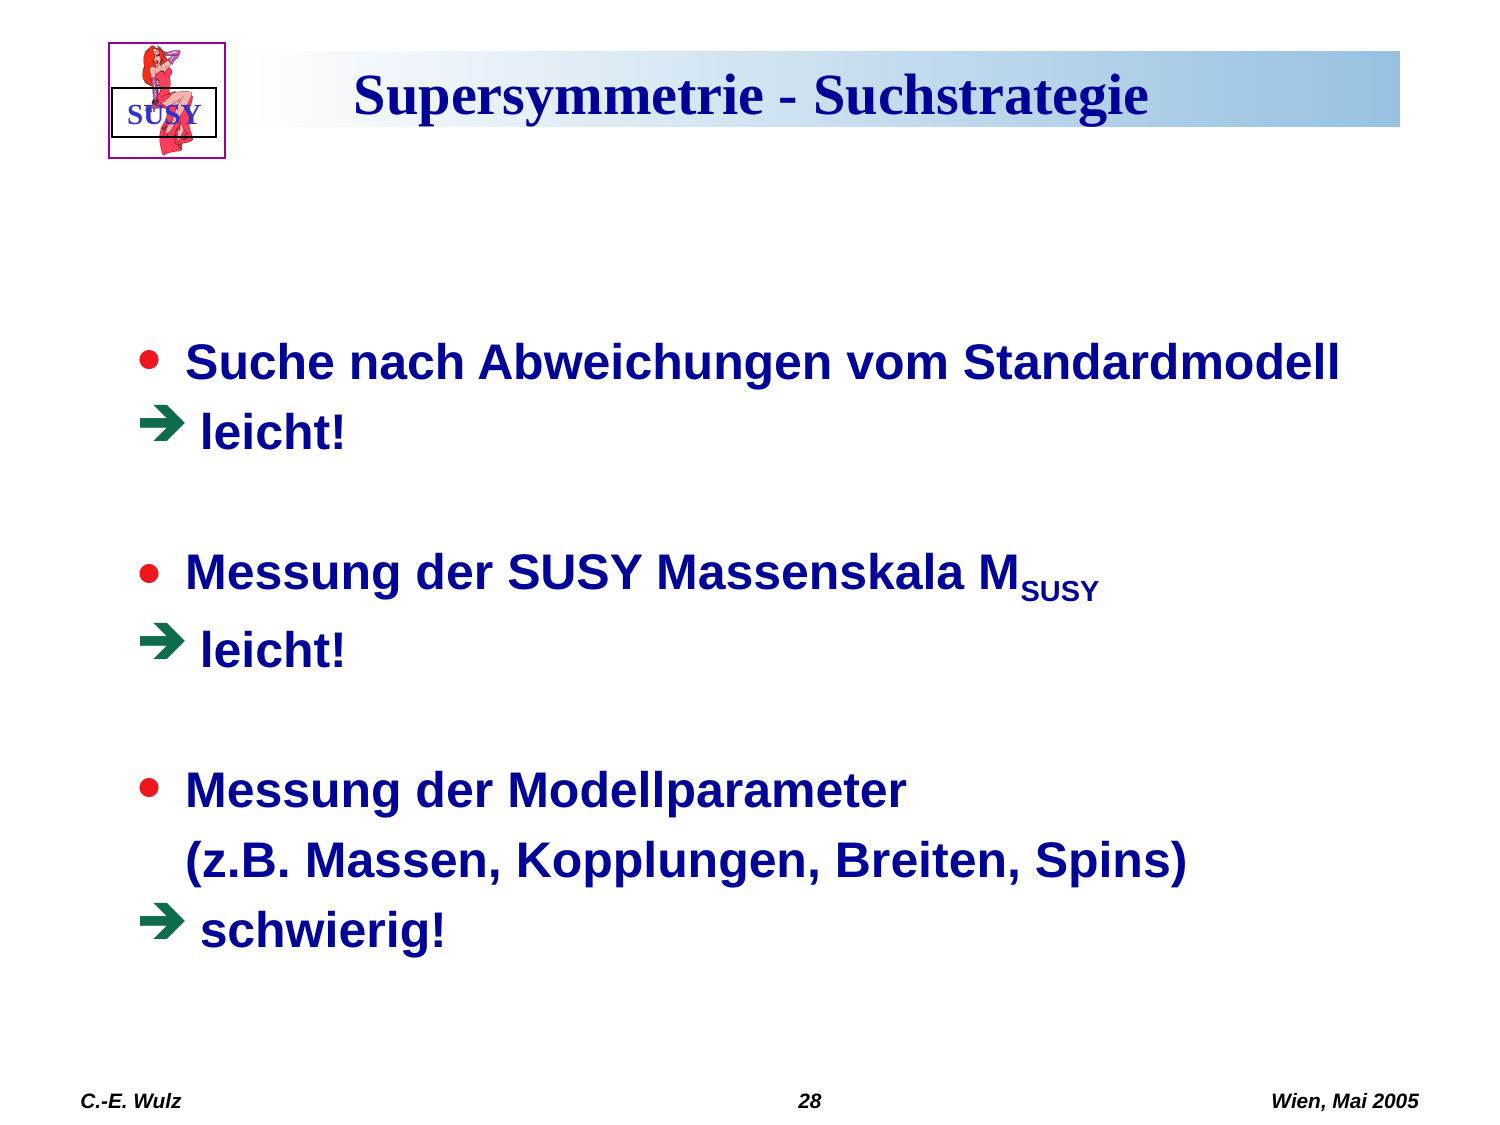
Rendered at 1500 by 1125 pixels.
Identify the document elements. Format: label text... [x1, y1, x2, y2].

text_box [110, 43, 224, 158]
title Supersymmetrie - Suchstrategie [228, 51, 1400, 130]
text_box Suche nach Abweichungen vom Standardmodell leicht! Messung der SUSY Massenskala MSUSY leicht! Messung der Modellparameter (z.B. Massen, Kopplungen, Breiten, Spins) schwierig! [121, 252, 1396, 922]
slide_number C.-E. Wulz [65, 1074, 391, 1125]
slide_number 28 [770, 1074, 850, 1125]
